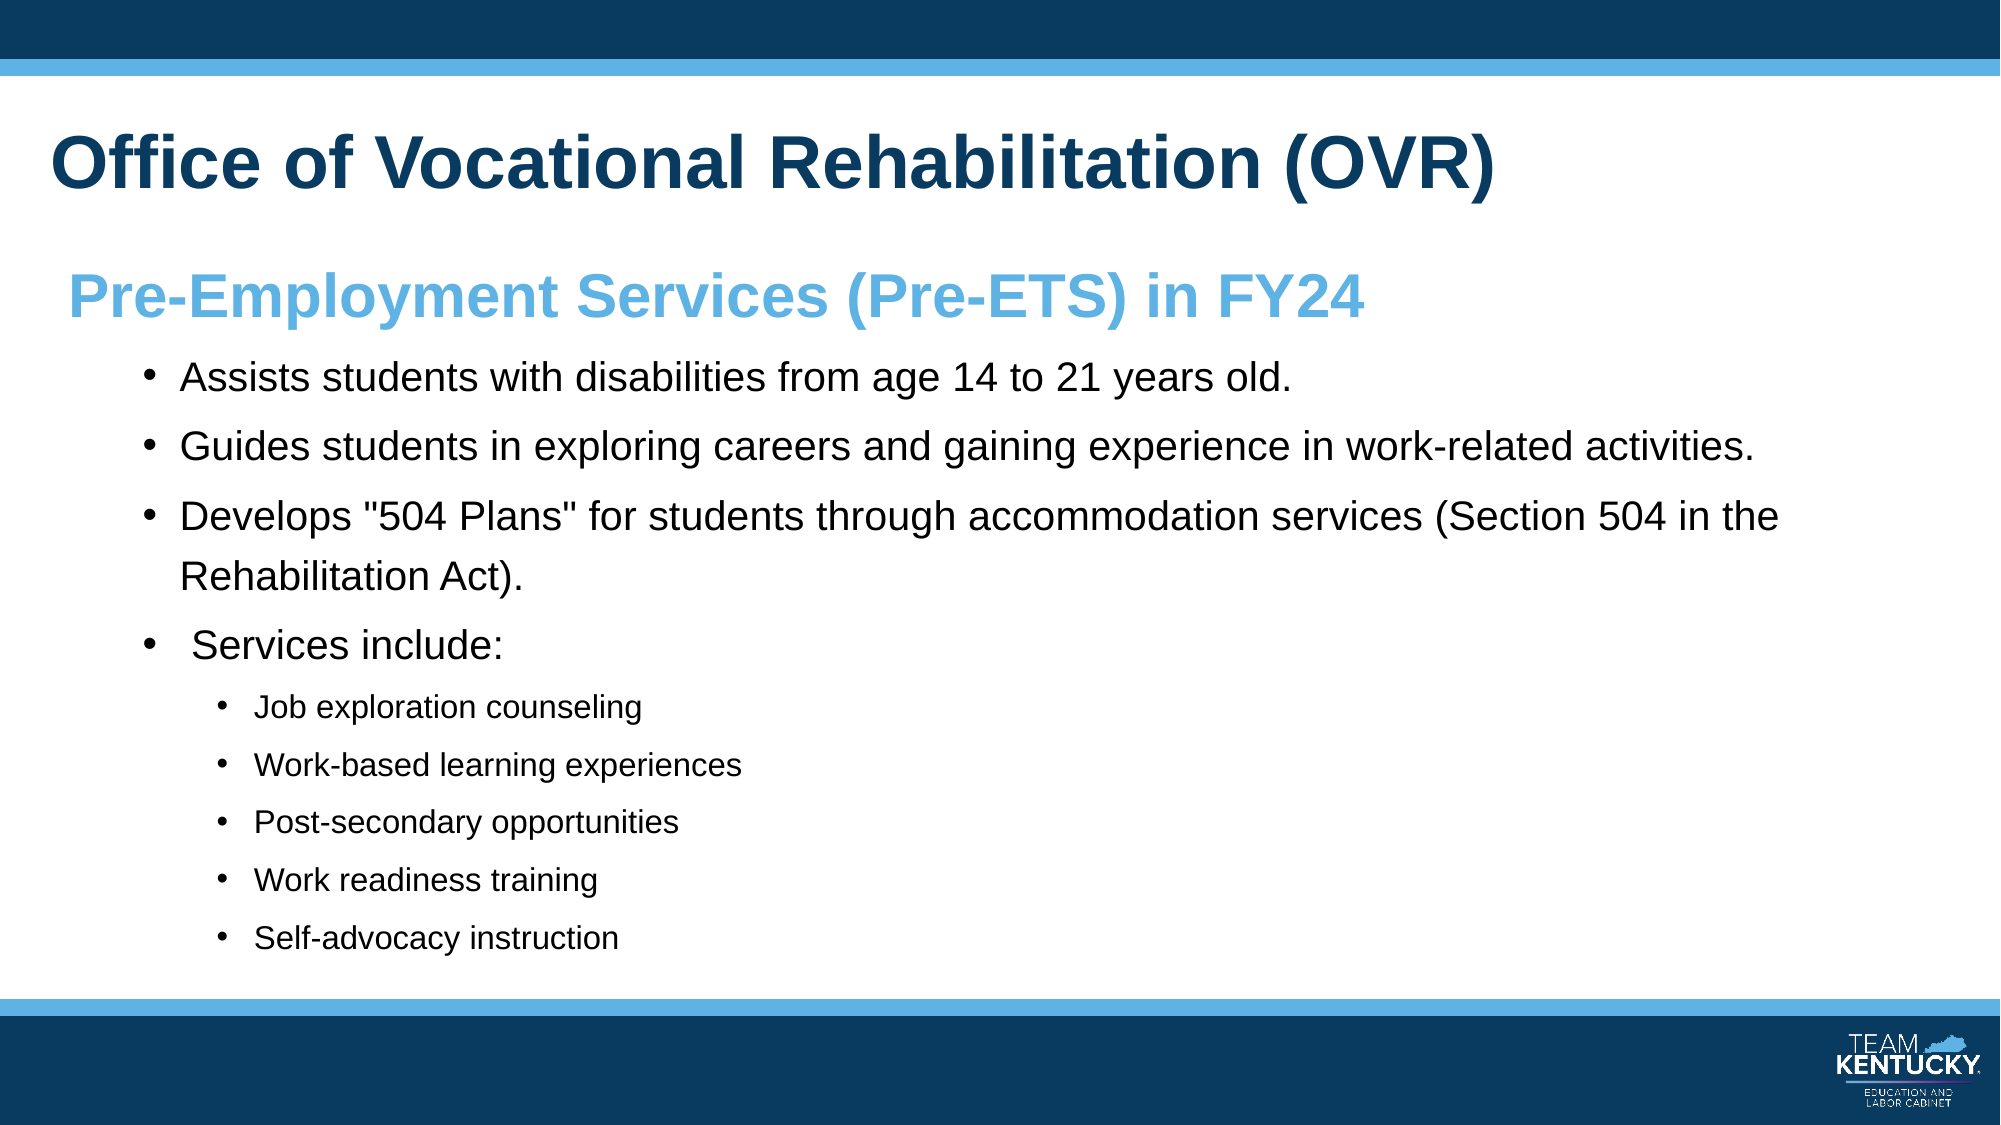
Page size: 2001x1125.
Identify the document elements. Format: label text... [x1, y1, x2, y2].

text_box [0, 0, 2000, 76]
list Pre-Employment Services (Pre-ETS) in FY24 Assists students with disabilities from age 14 to 21 years old. Guides students in exploring careers and gaining experience in work-related activities. Develops "504 Plans" for students through accommodation services (Section 504 in the Rehabilitation Act). Services include: Job exploration counseling Work-based learning experiences Post-secondary opportunities Work readiness training Self-advocacy instruction [53, 211, 1874, 969]
text_box Office of Vocational Rehabilitation (OVR) [35, 105, 1964, 211]
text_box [0, 1000, 2000, 1125]
